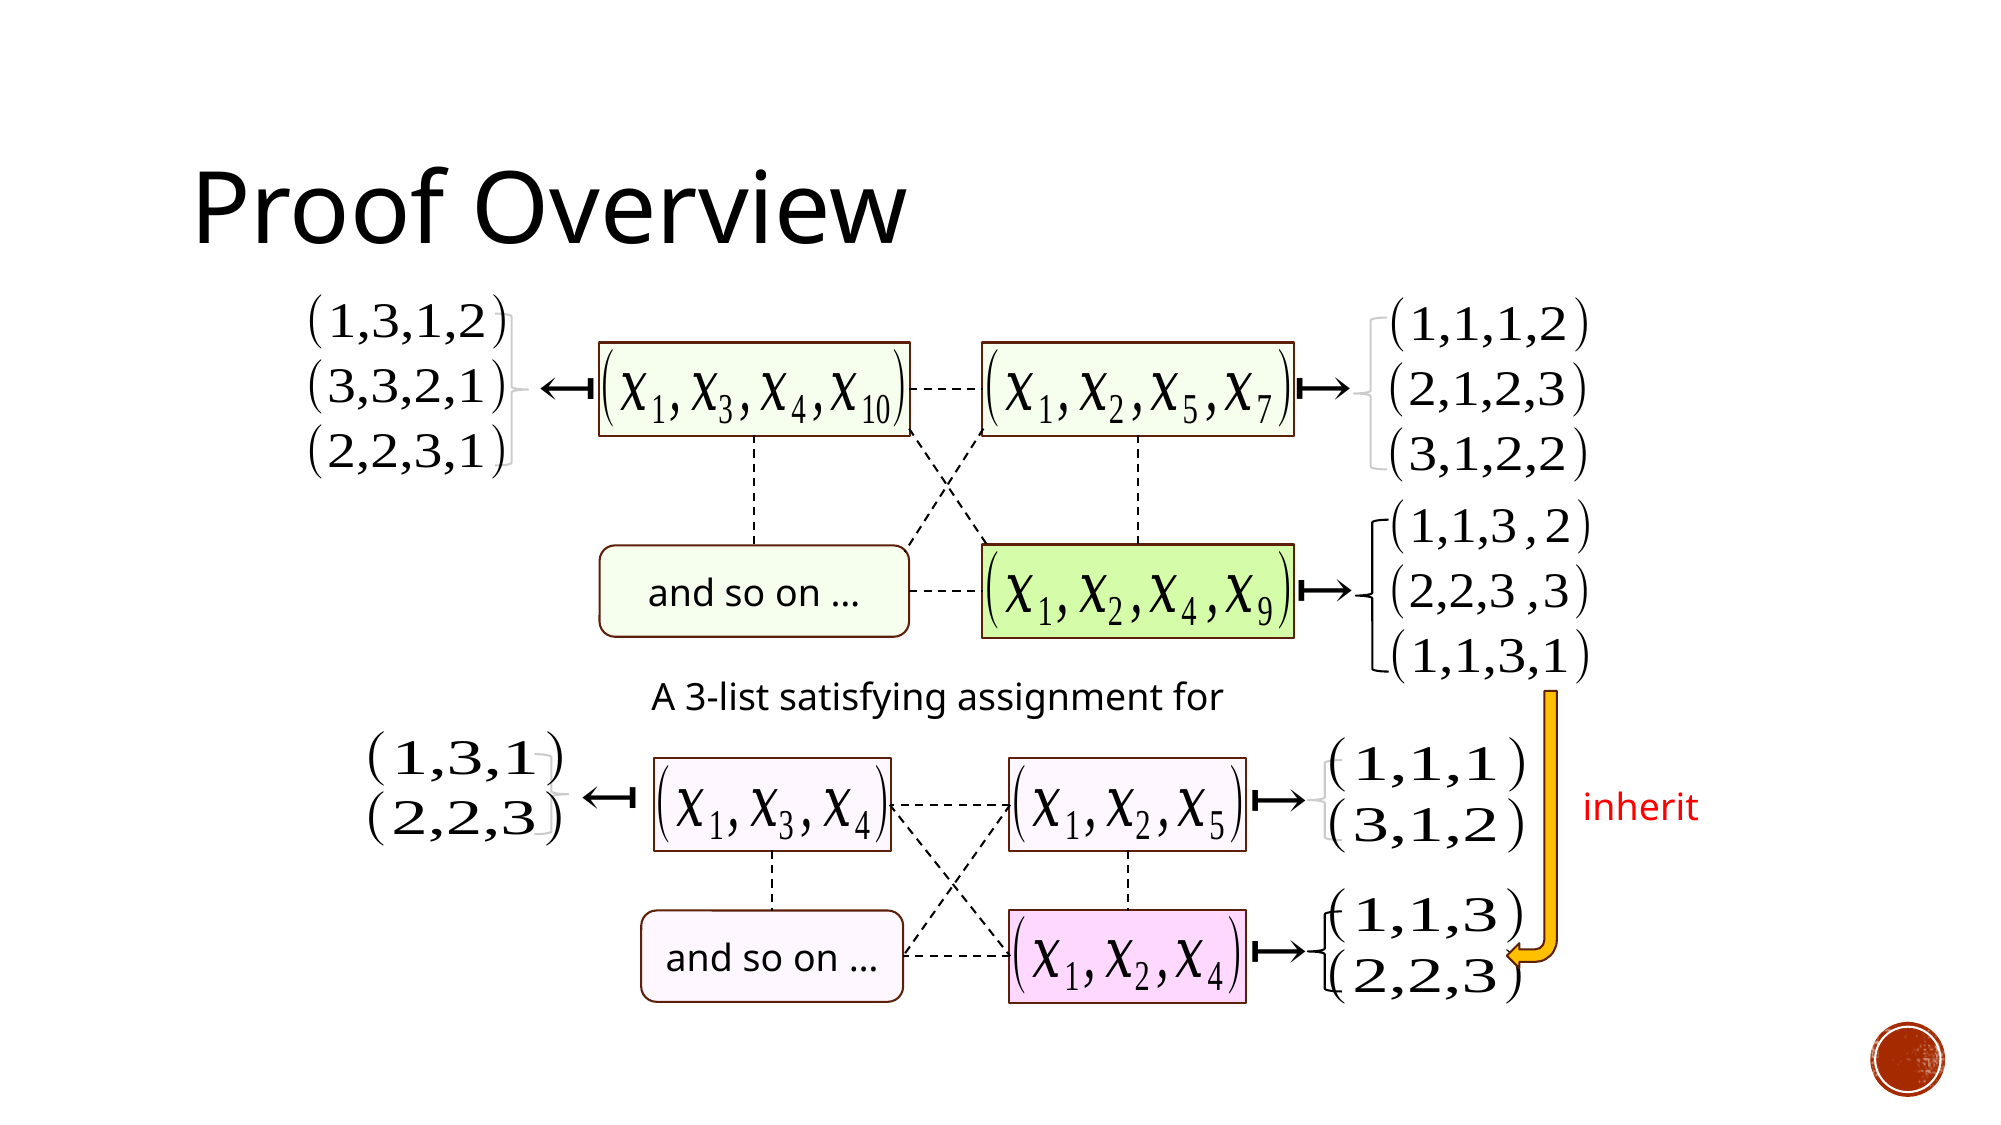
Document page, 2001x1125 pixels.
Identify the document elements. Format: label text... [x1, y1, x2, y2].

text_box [892, 807, 1009, 955]
text_box and so on … [640, 909, 905, 1003]
text_box [495, 313, 529, 466]
text_box [495, 429, 501, 467]
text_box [1250, 735, 1527, 853]
title Proof Overview [175, 79, 1826, 344]
text_box [534, 753, 569, 835]
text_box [1295, 296, 1589, 482]
text_box and so on … [598, 544, 911, 638]
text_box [1250, 887, 1527, 1004]
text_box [1298, 499, 1590, 684]
text_box inherit [1567, 776, 1714, 836]
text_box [907, 430, 981, 550]
text_box [1530, 689, 1558, 963]
